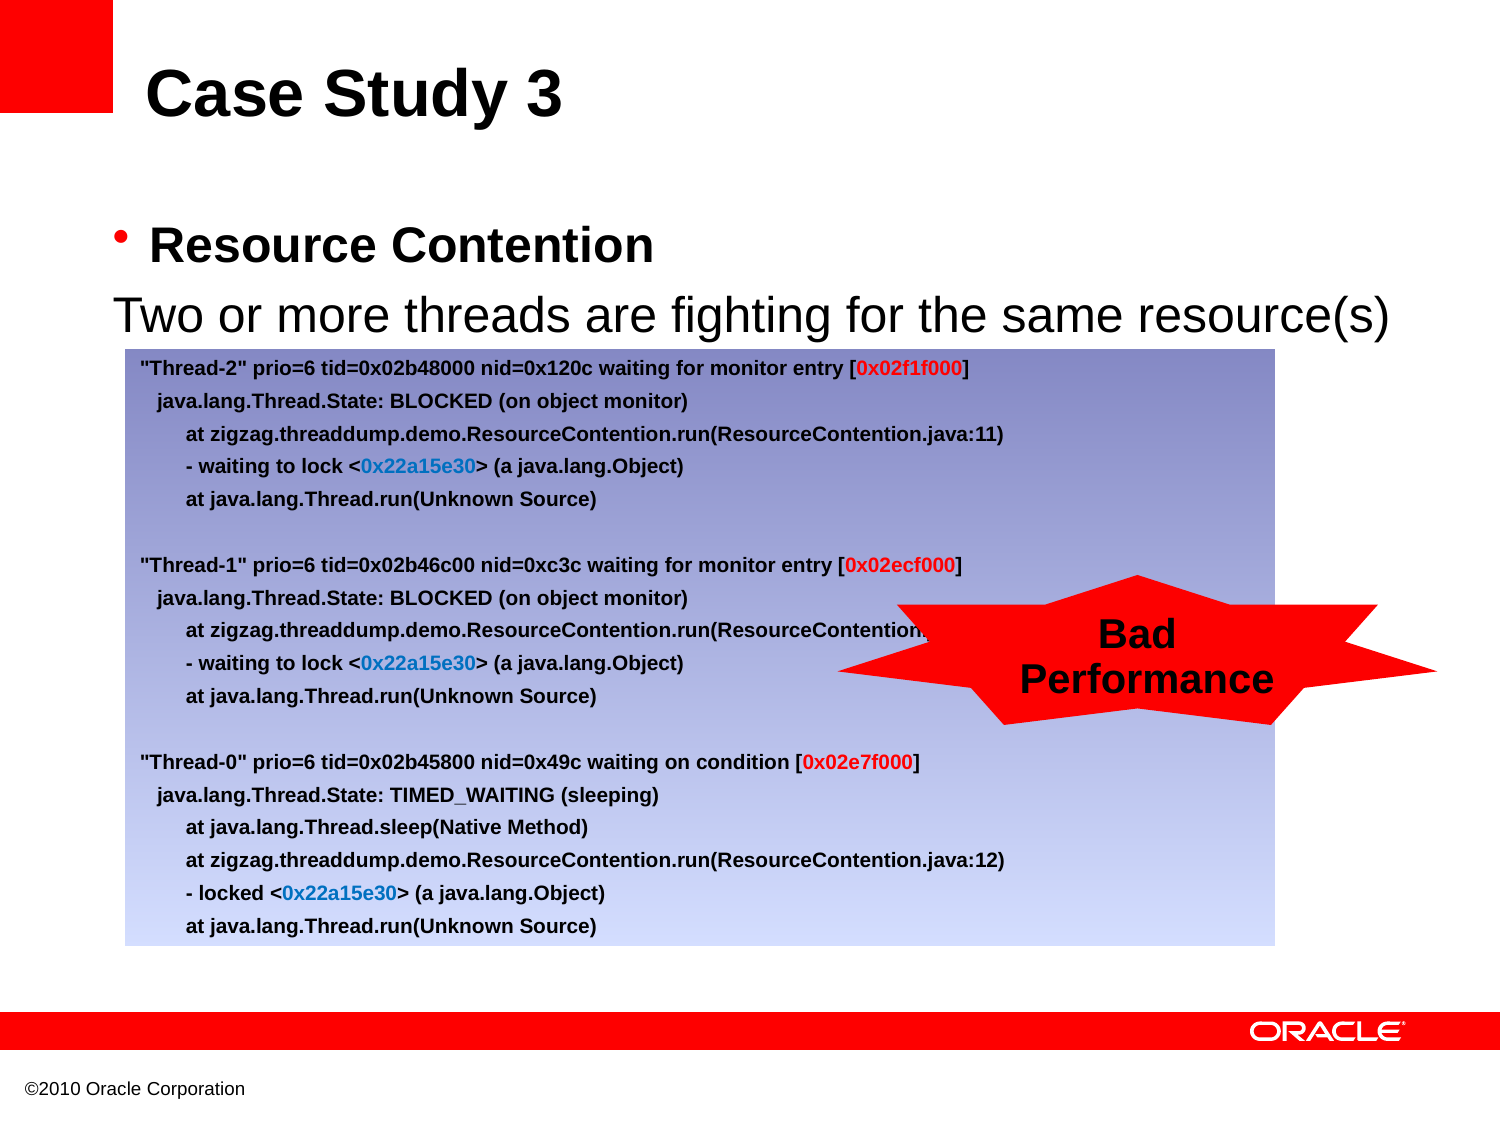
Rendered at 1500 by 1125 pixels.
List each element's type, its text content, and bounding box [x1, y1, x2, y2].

footer ©2010 Oracle Corporation [24, 1074, 1476, 1101]
picture [0, 1012, 1500, 1050]
title Case Study 3 [145, 49, 1390, 205]
text_box "Thread-2" prio=6 tid=0x02b48000 nid=0x120c waiting for monitor entry [0x02f1f000] java.lang.Thread.State: BLOCKED (on object monitor) at zigzag.threaddump.demo.ResourceContention.run(ResourceContention.java:11) - waiting to lock <0x22a15e30> (a java.lang.Object) at java.lang.Thread.run(Unknown Source) "Thread-1" prio=6 tid=0x02b46c00 nid=0xc3c waiting for monitor entry [0x02ecf000] java.lang.Thread.State: BLOCKED (on object monitor) at zigzag.threaddump.demo.ResourceContention.run(ResourceContention.java:11) - waiting to lock <0x22a15e30> (a java.lang.Object) at java.lang.Thread.run(Unknown Source) "Thread-0" prio=6 tid=0x02b45800 nid=0x49c waiting on condition [0x02e7f000] java.lang.Thread.State: TIMED_WAITING (sleeping) at java.lang.Thread.sleep(Native Method) at zigzag.threaddump.demo.ResourceContention.run(ResourceContention.java:12) - locked <0x22a15e30> (a java.lang.Object) at java.lang.Thread.run(Unknown Source) [125, 349, 1275, 946]
text_box Bad Performance [837, 574, 1438, 725]
picture [0, 0, 113, 113]
list Resource Contention Two or more threads are fighting for the same resource(s) [112, 212, 1451, 926]
